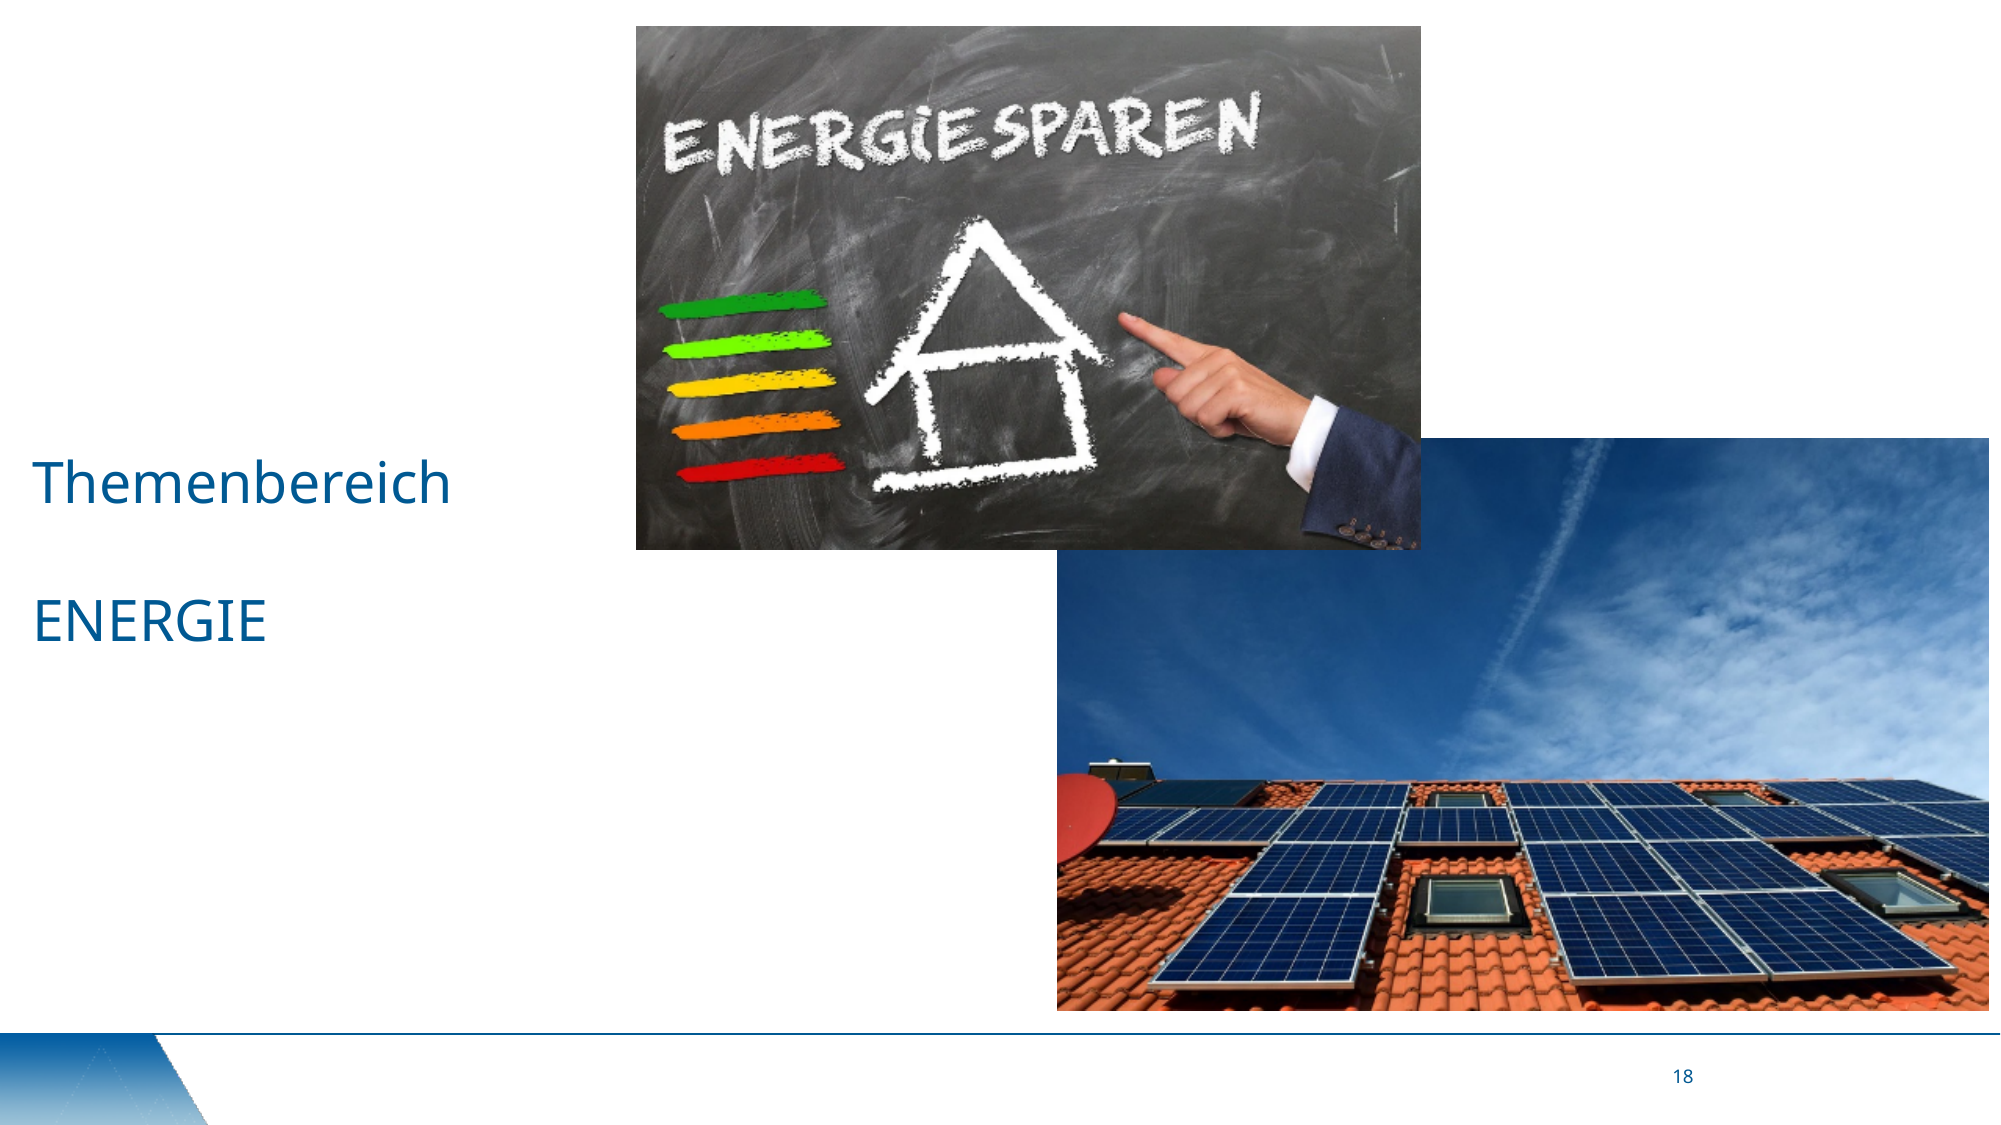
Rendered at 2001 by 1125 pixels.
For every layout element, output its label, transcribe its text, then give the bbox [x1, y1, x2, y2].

slide_number 18 [1596, 1047, 1709, 1107]
picture [0, 1033, 208, 1125]
text_box Themenbereich ENERGIE [17, 438, 615, 661]
picture [635, 25, 1990, 1012]
